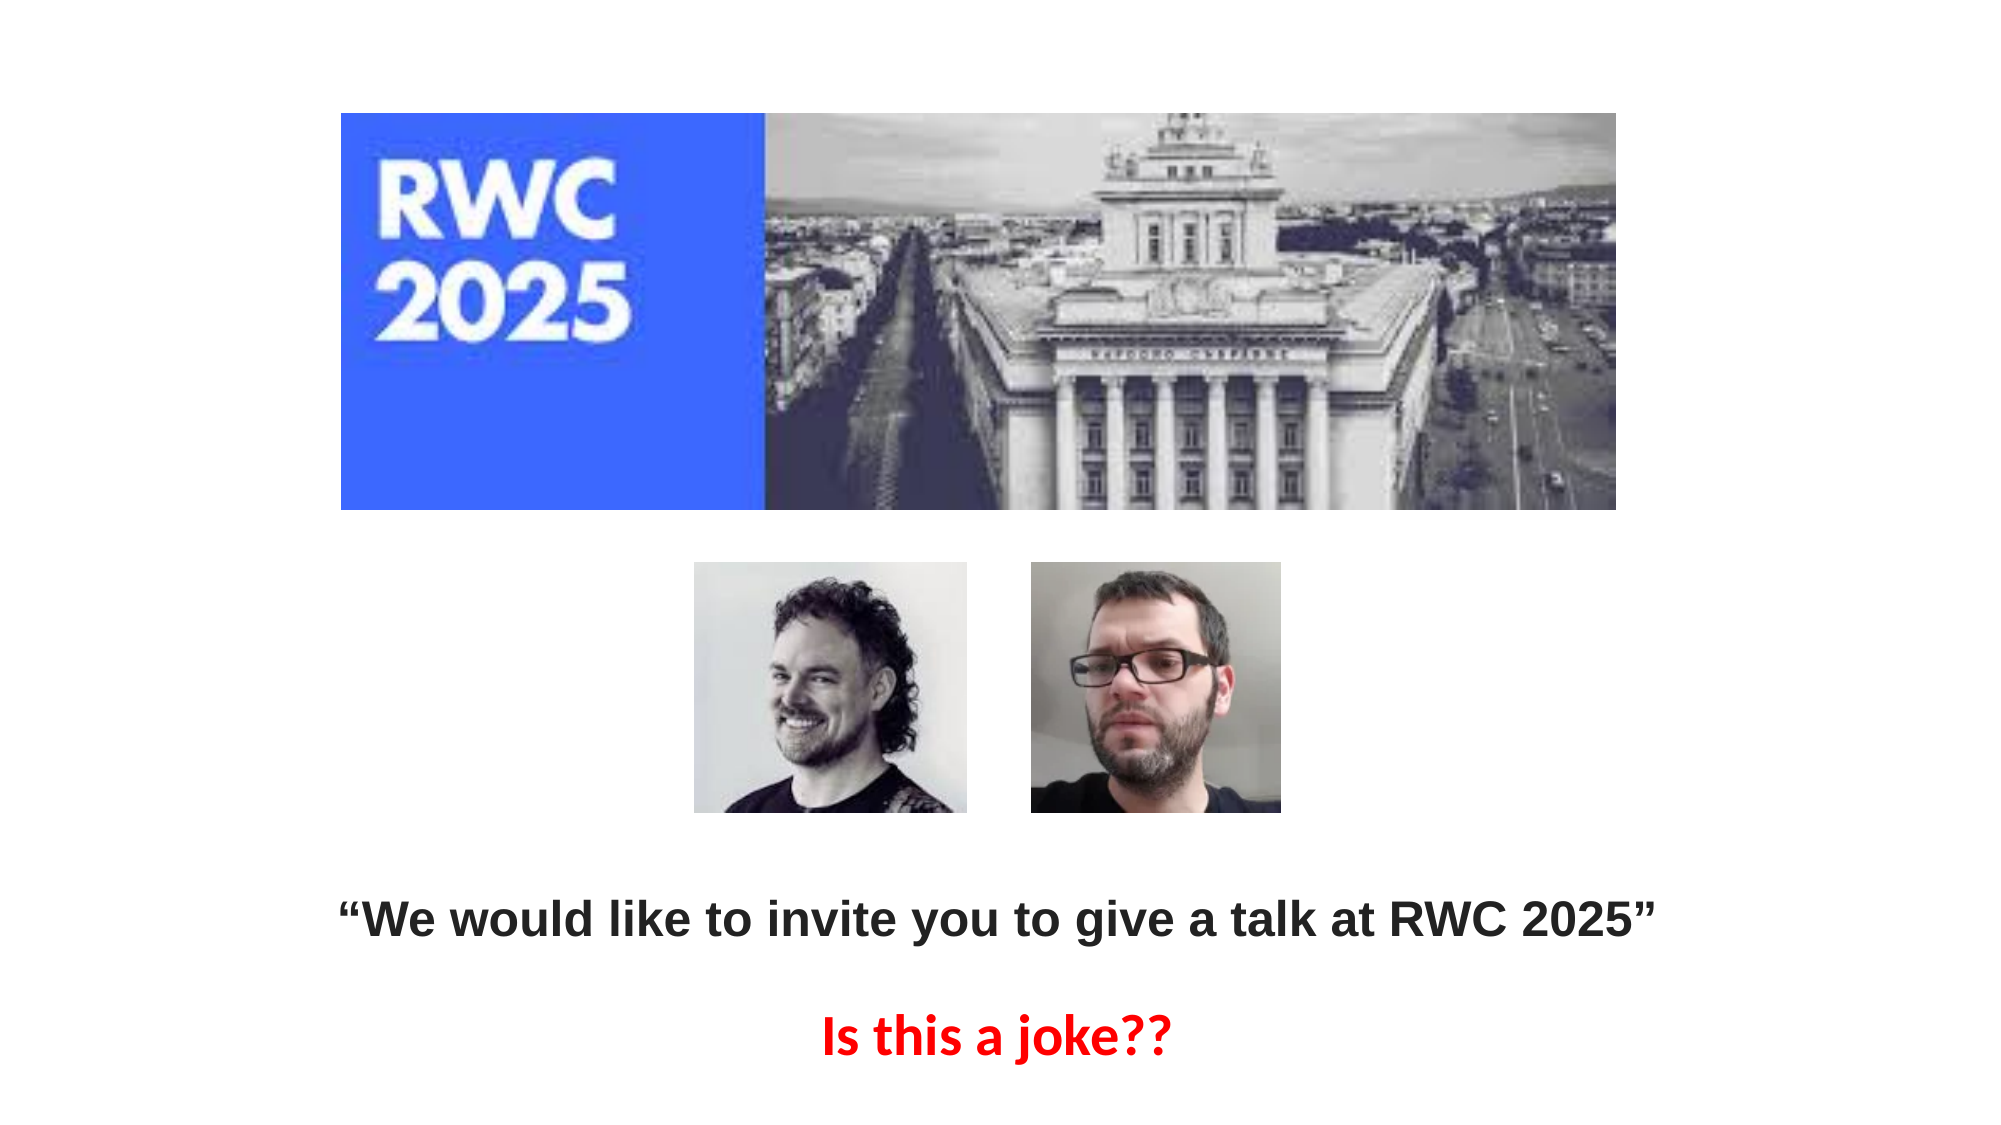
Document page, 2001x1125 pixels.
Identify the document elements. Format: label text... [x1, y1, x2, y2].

picture [1031, 562, 1281, 813]
picture [341, 113, 1616, 510]
text_box “We would like to invite you to give a talk at RWC 2025” [322, 879, 1737, 955]
picture [694, 562, 967, 813]
text_box Is this a joke?? [644, 990, 1351, 1075]
